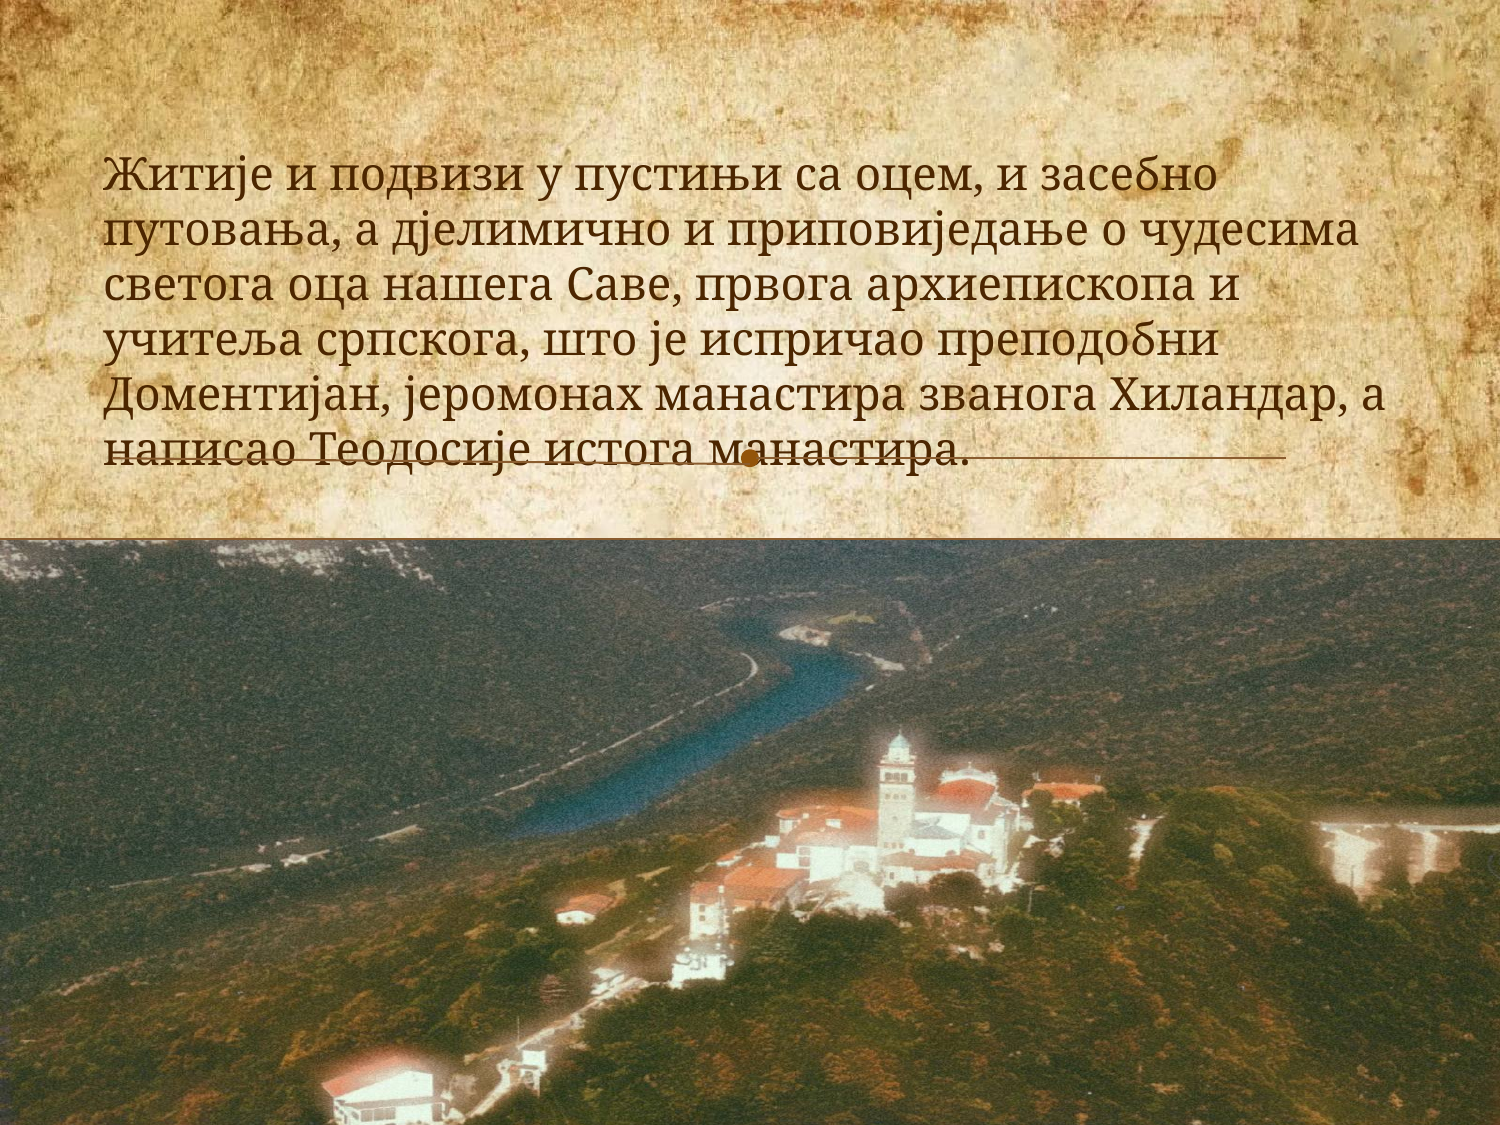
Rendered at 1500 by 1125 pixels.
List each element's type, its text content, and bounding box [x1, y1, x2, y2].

picture [0, 539, 1500, 1125]
picture [0, 0, 1500, 537]
text_box [741, 449, 759, 468]
text_box Житије и подвизи у пустињи са оцем, и засебно путовања, а дјелимично и приповиједање о чудесима светога оца нашега Саве, првога архиепископа и учитеља српскога, што је испричао преподобни Доментијан, јеромонах манастира званога Хиландар, а написао Теодосије истога манастира. [88, 137, 1412, 482]
